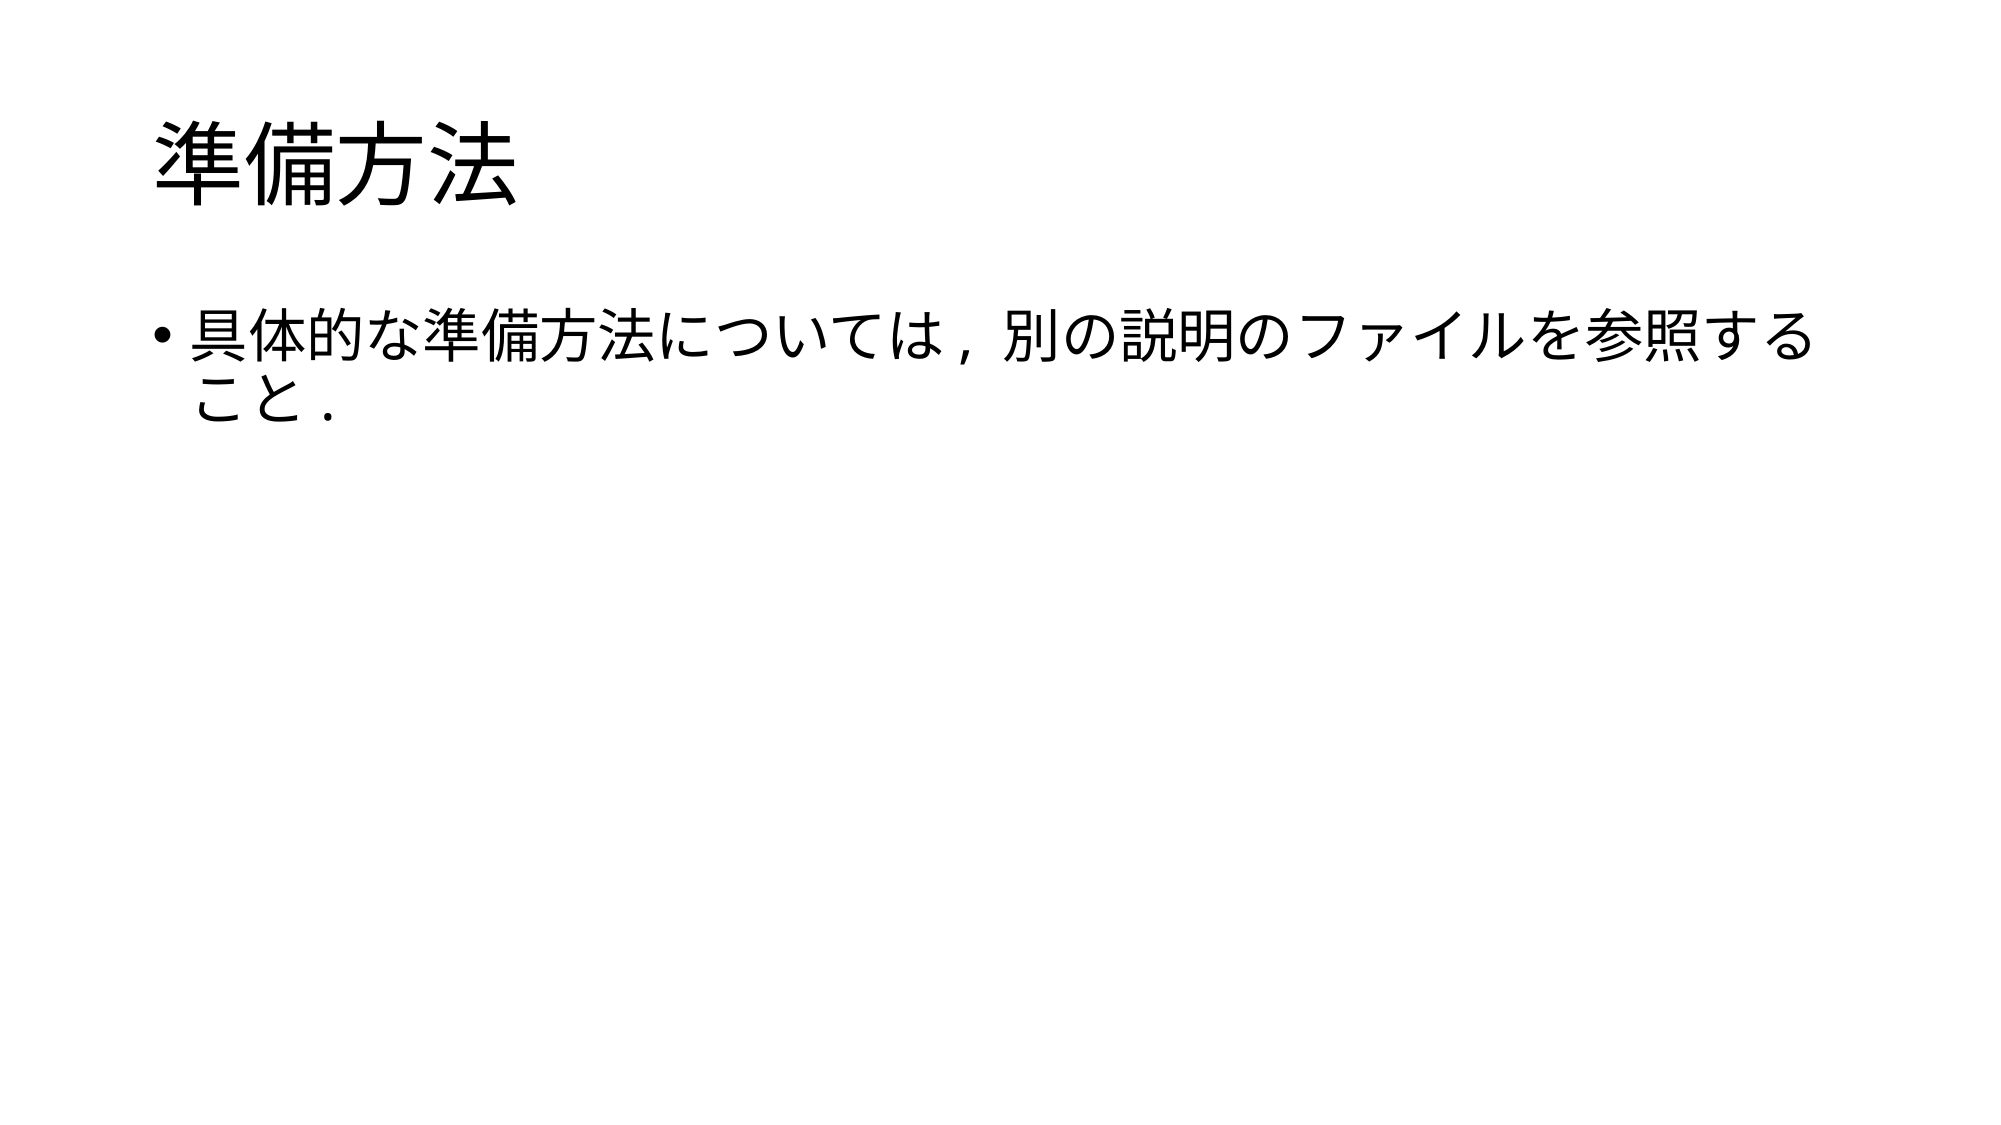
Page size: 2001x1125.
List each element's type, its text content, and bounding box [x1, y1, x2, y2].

list 具体的な準備方法については, 別の説明のファイルを参照すること. [137, 299, 1863, 1014]
title 準備方法 [137, 59, 1863, 278]
